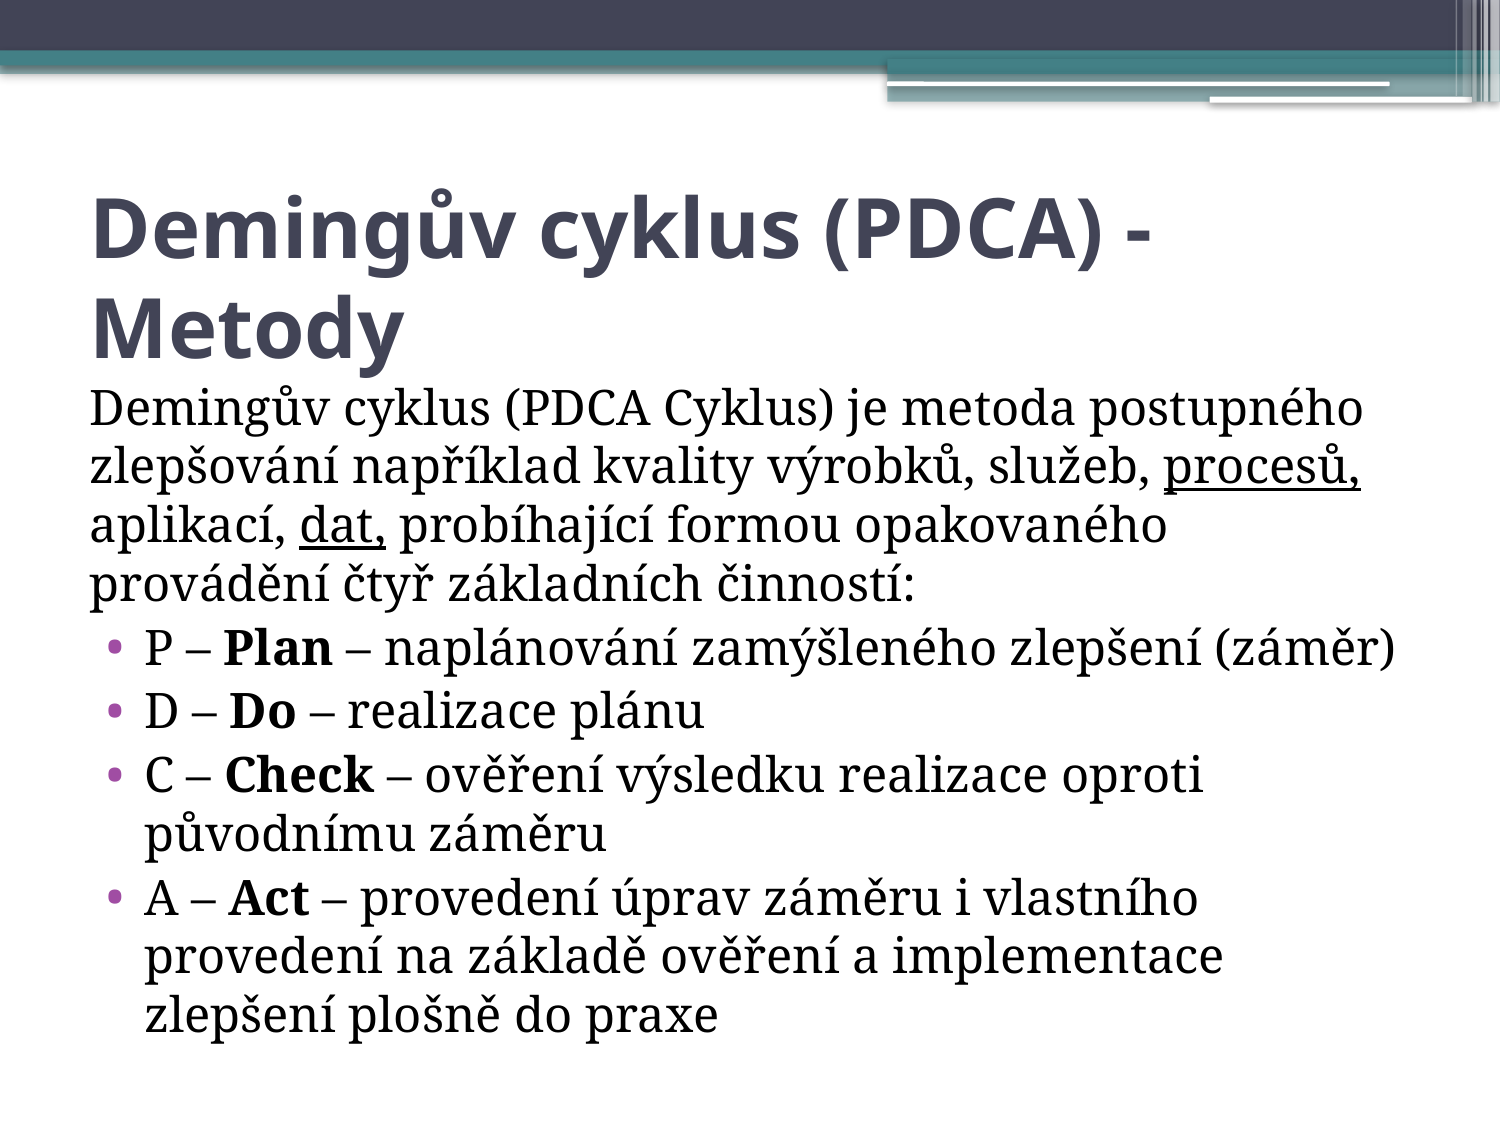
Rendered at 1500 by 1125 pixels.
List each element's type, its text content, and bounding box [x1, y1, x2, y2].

title Demingův cyklus (PDCA) - Metody [75, 187, 1425, 363]
list Demingův cyklus (PDCA Cyklus) je metoda postupného zlepšování například kvality výrobků, služeb, procesů, aplikací, dat, probíhající formou opakovaného provádění čtyř základních činností: P – Plan – naplánování zamýšleného zlepšení (záměr) D – Do – realizace plánu C – Check – ověření výsledku realizace oproti původnímu záměru A – Act – provedení úprav záměru i vlastního provedení na základě ověření a implementace zlepšení plošně do praxe [75, 368, 1425, 1079]
